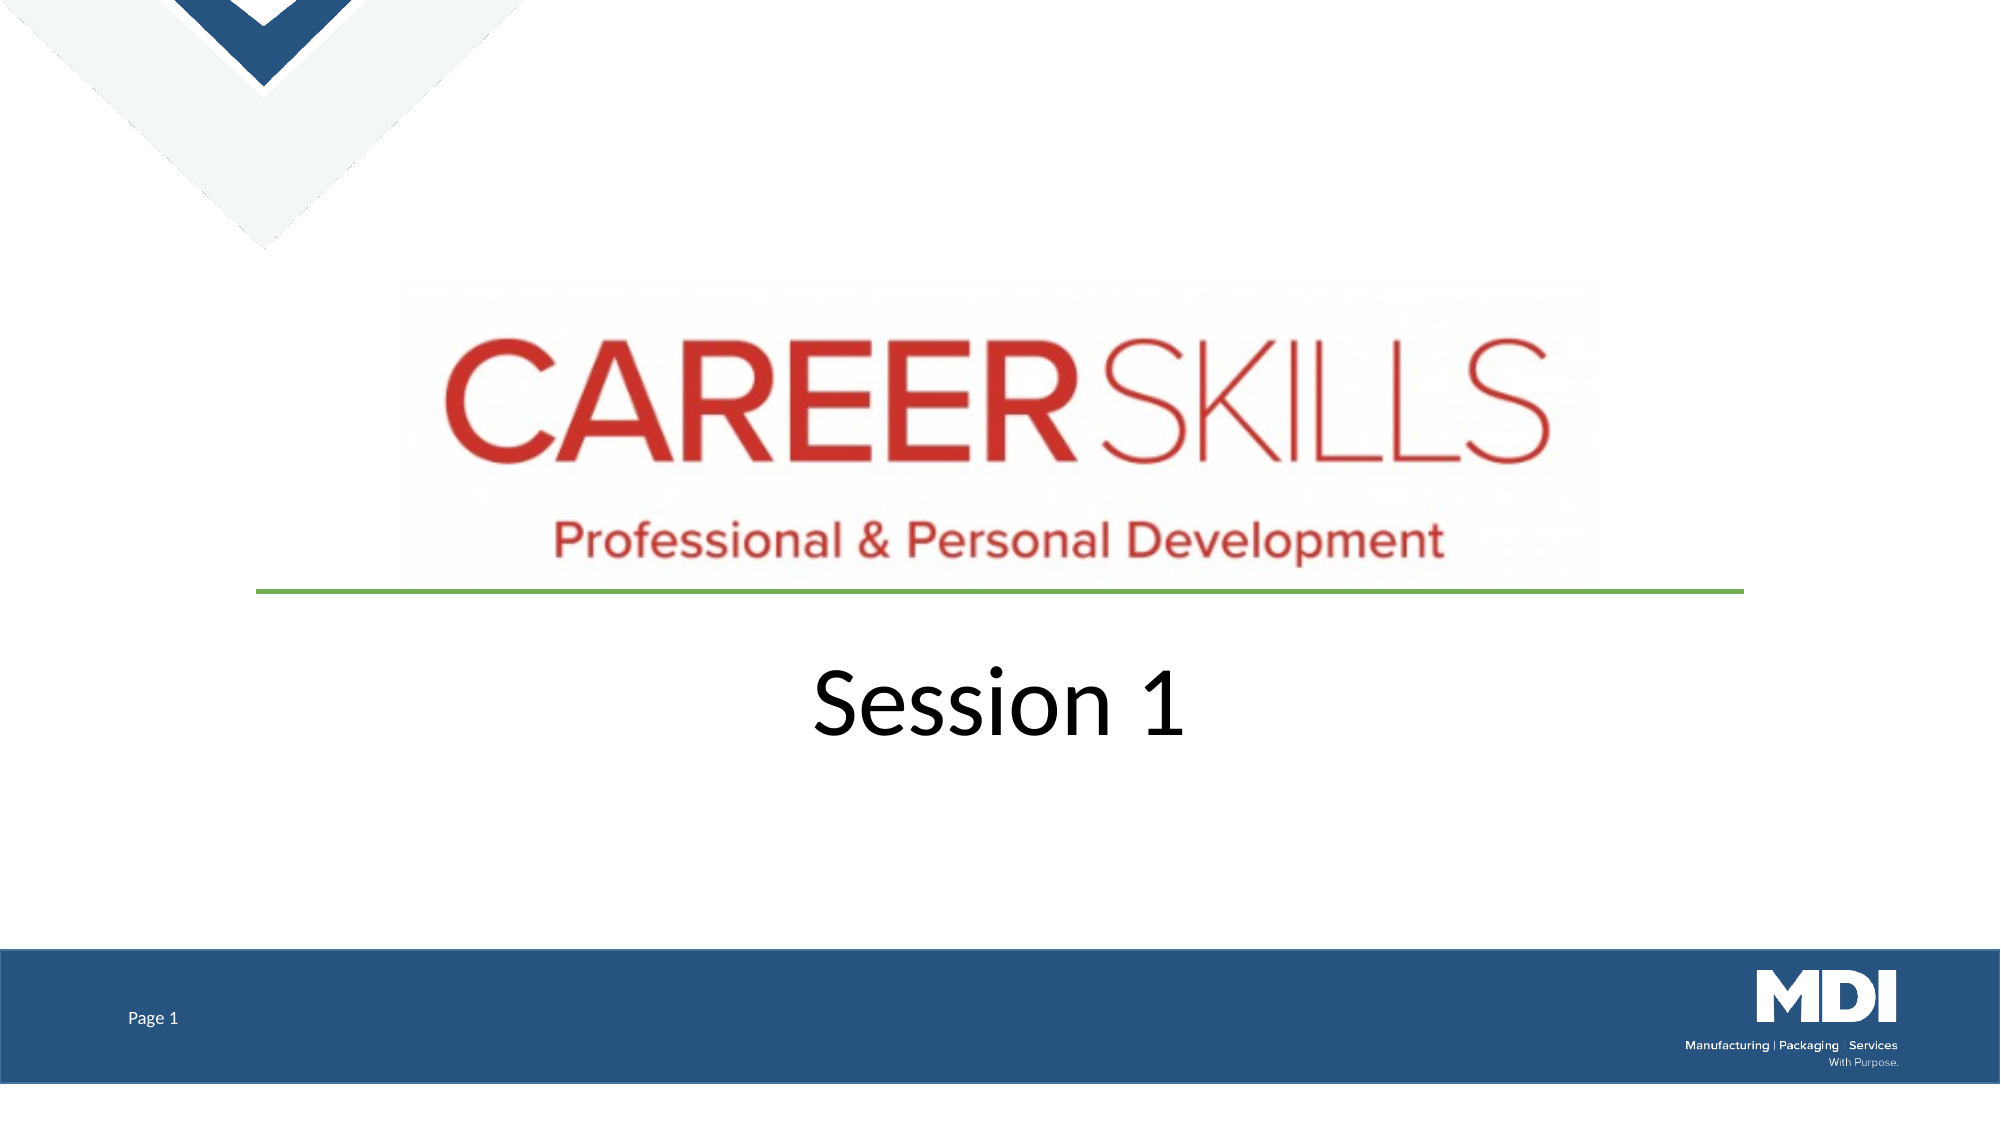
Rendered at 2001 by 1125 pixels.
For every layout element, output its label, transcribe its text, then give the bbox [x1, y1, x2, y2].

picture [399, 278, 1600, 588]
picture [0, 0, 524, 250]
text_box [0, 949, 2000, 1084]
slide_number Page 1 [113, 950, 564, 1084]
picture [1685, 970, 1899, 1070]
text_box Session 1 [249, 642, 1750, 914]
